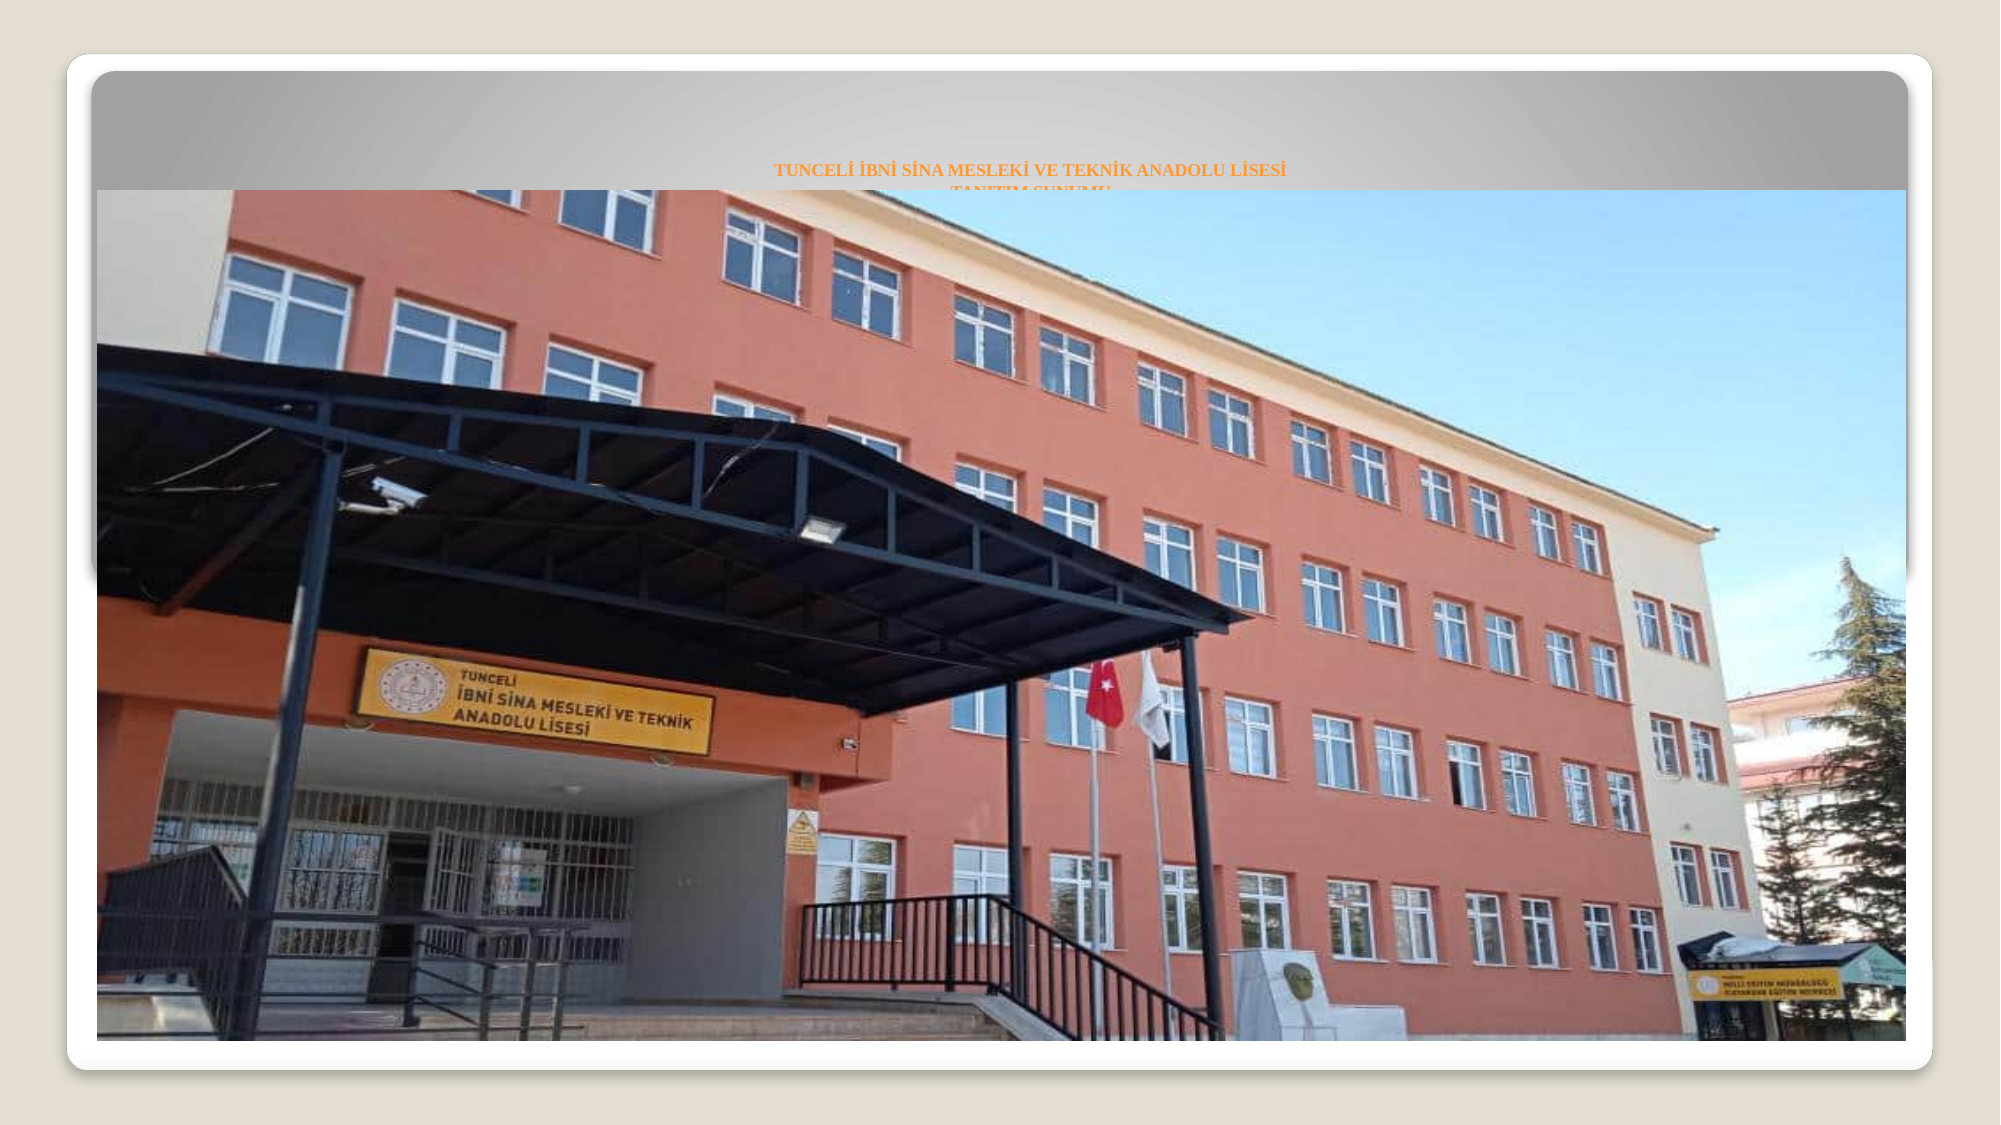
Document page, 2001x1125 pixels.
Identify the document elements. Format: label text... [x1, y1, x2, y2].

title TUNCELİ İBNİ SİNA MESLEKİ VE TEKNİK ANADOLU LİSESİ TANITIM SUNUMU [80, 52, 1982, 231]
picture [97, 190, 1906, 1041]
